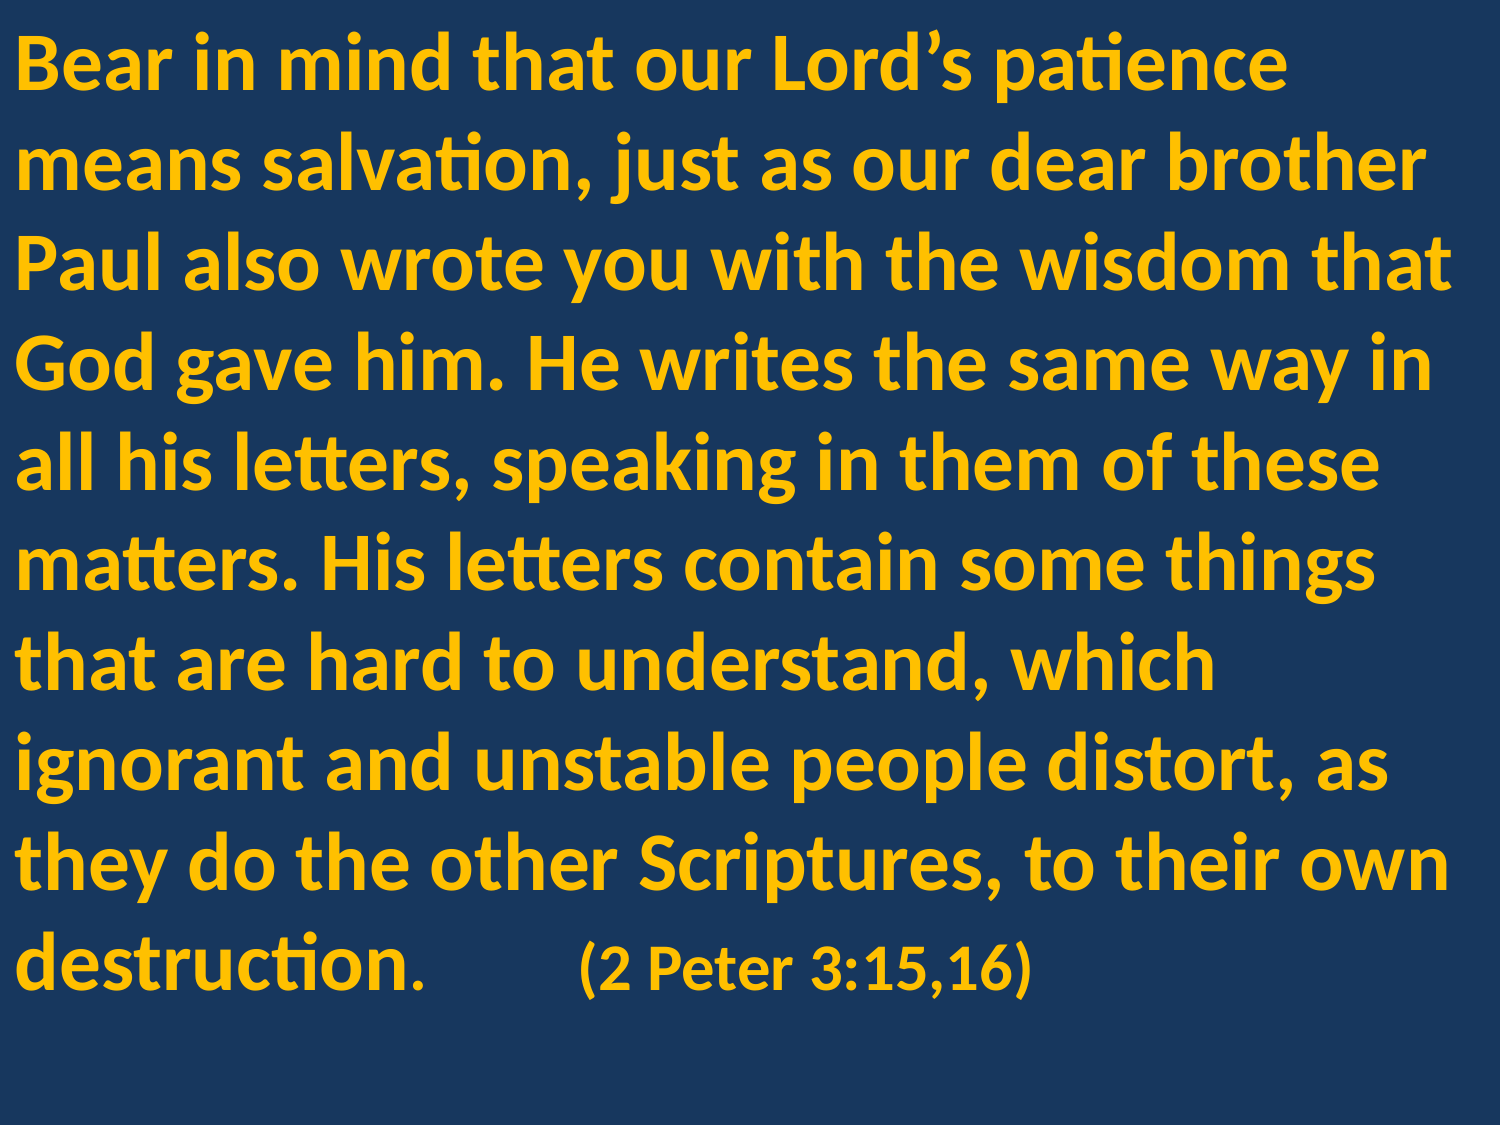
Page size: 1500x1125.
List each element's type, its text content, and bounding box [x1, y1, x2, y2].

text_box Bear in mind that our Lord’s patience means salvation, just as our dear brother Paul also wrote you with the wisdom that God gave him. He writes the same way in all his letters, speaking in them of these matters. His letters contain some things that are hard to understand, which ignorant and unstable people distort, as they do the other Scriptures, to their own destruction. (2 Peter 3:15,16) [0, 0, 1500, 1125]
